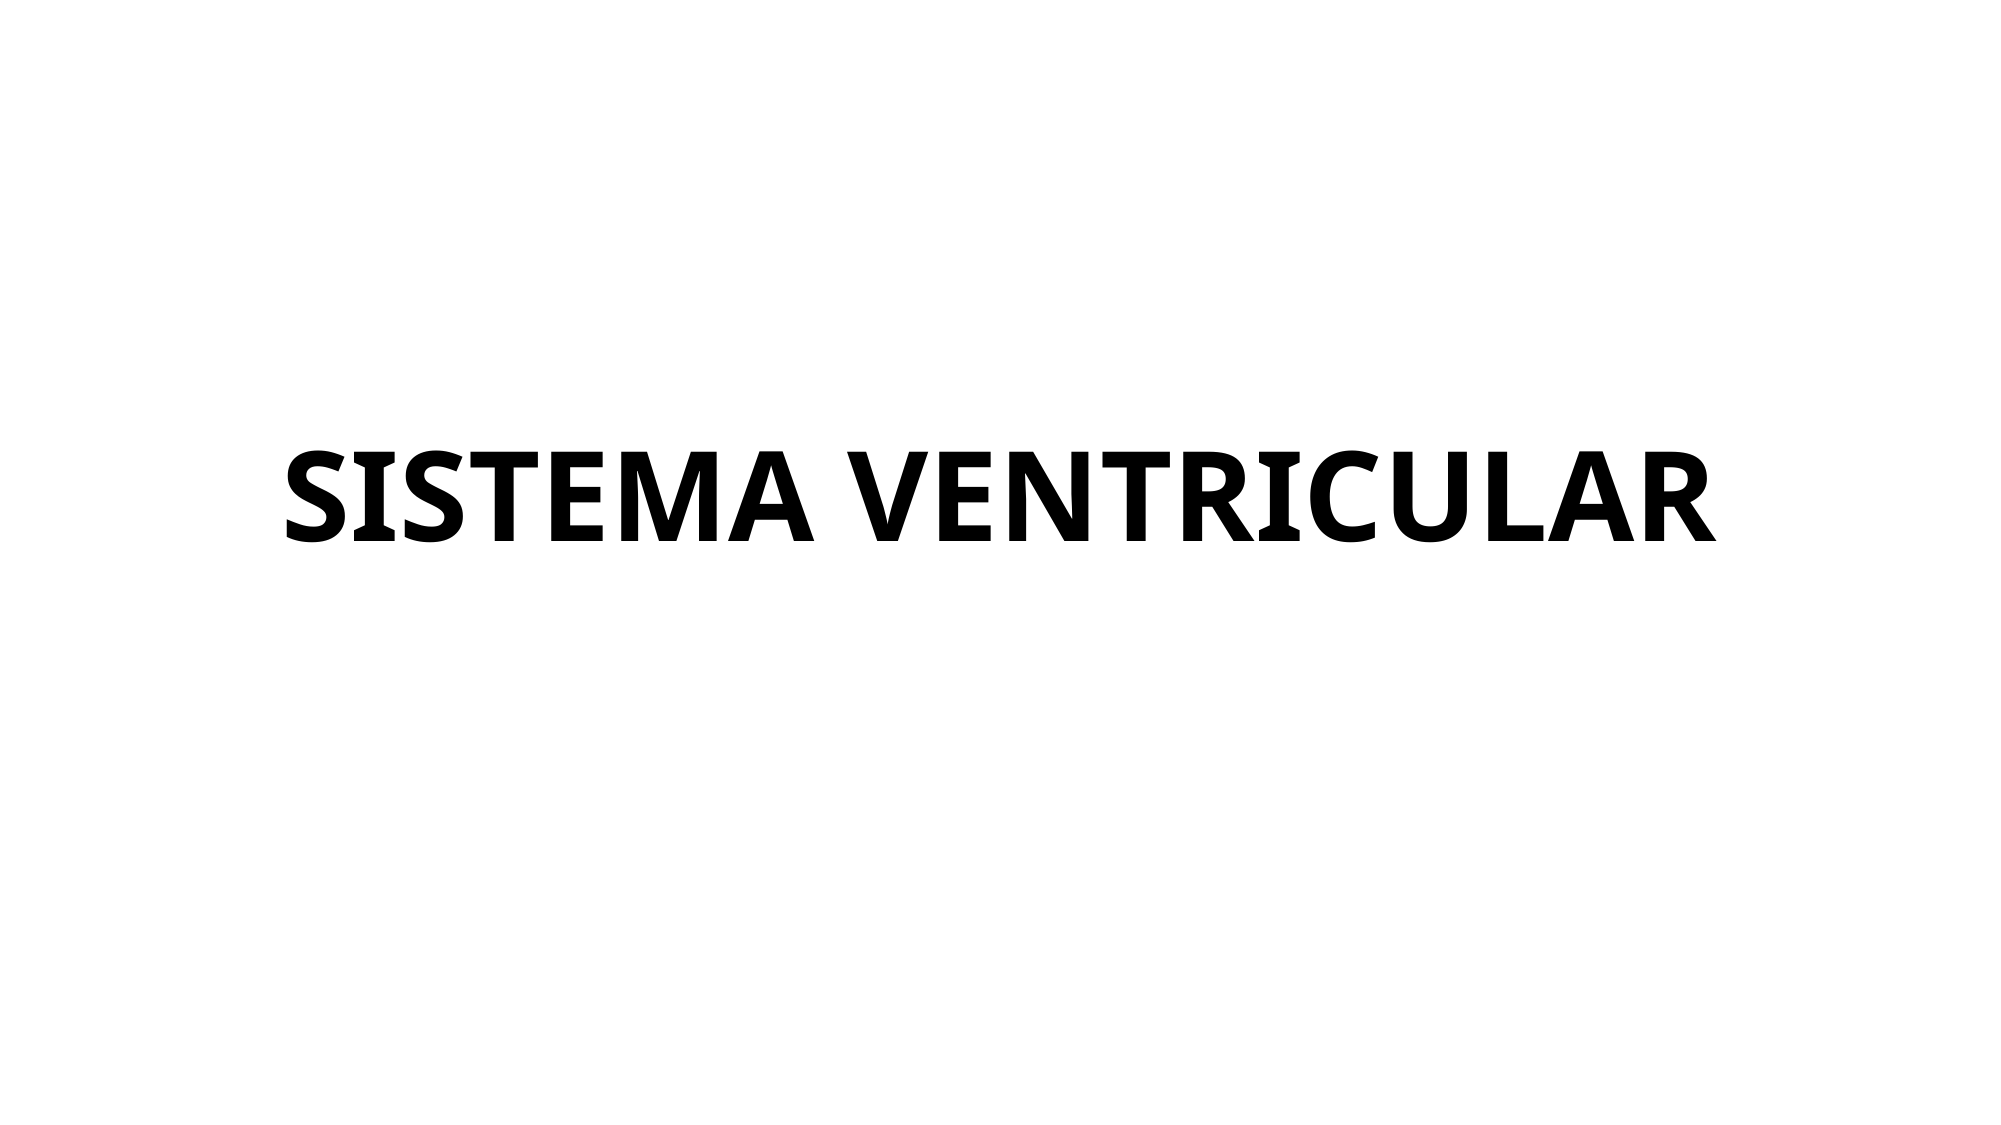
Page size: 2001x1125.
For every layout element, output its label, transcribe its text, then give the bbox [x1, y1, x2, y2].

title SISTEMA VENTRICULAR [249, 184, 1750, 576]
